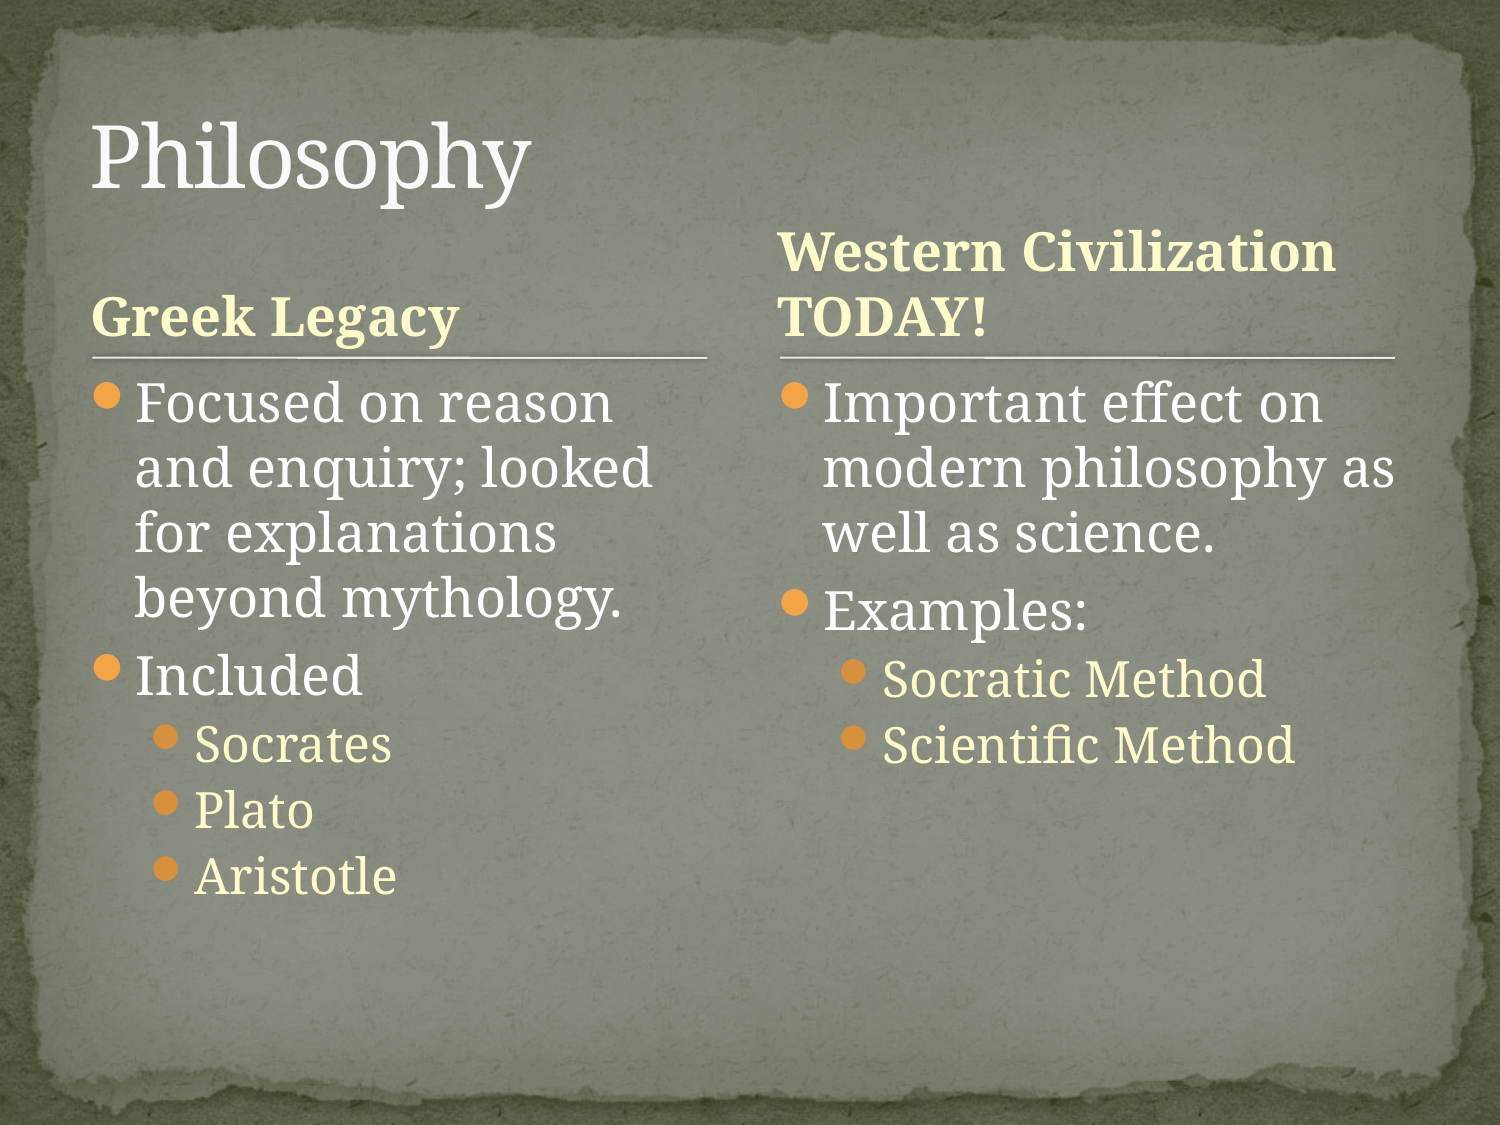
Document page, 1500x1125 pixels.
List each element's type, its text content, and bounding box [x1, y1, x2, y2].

title Philosophy [74, 25, 1425, 213]
list Focused on reason and enquiry; looked for explanations beyond mythology. Included Socrates Plato Aristotle [75, 361, 738, 1004]
list Greek Legacy [73, 228, 740, 357]
list Important effect on modern philosophy as well as science. Examples: Socratic Method Scientific Method [762, 361, 1426, 1004]
list Western Civilization TODAY! [760, 228, 1427, 357]
